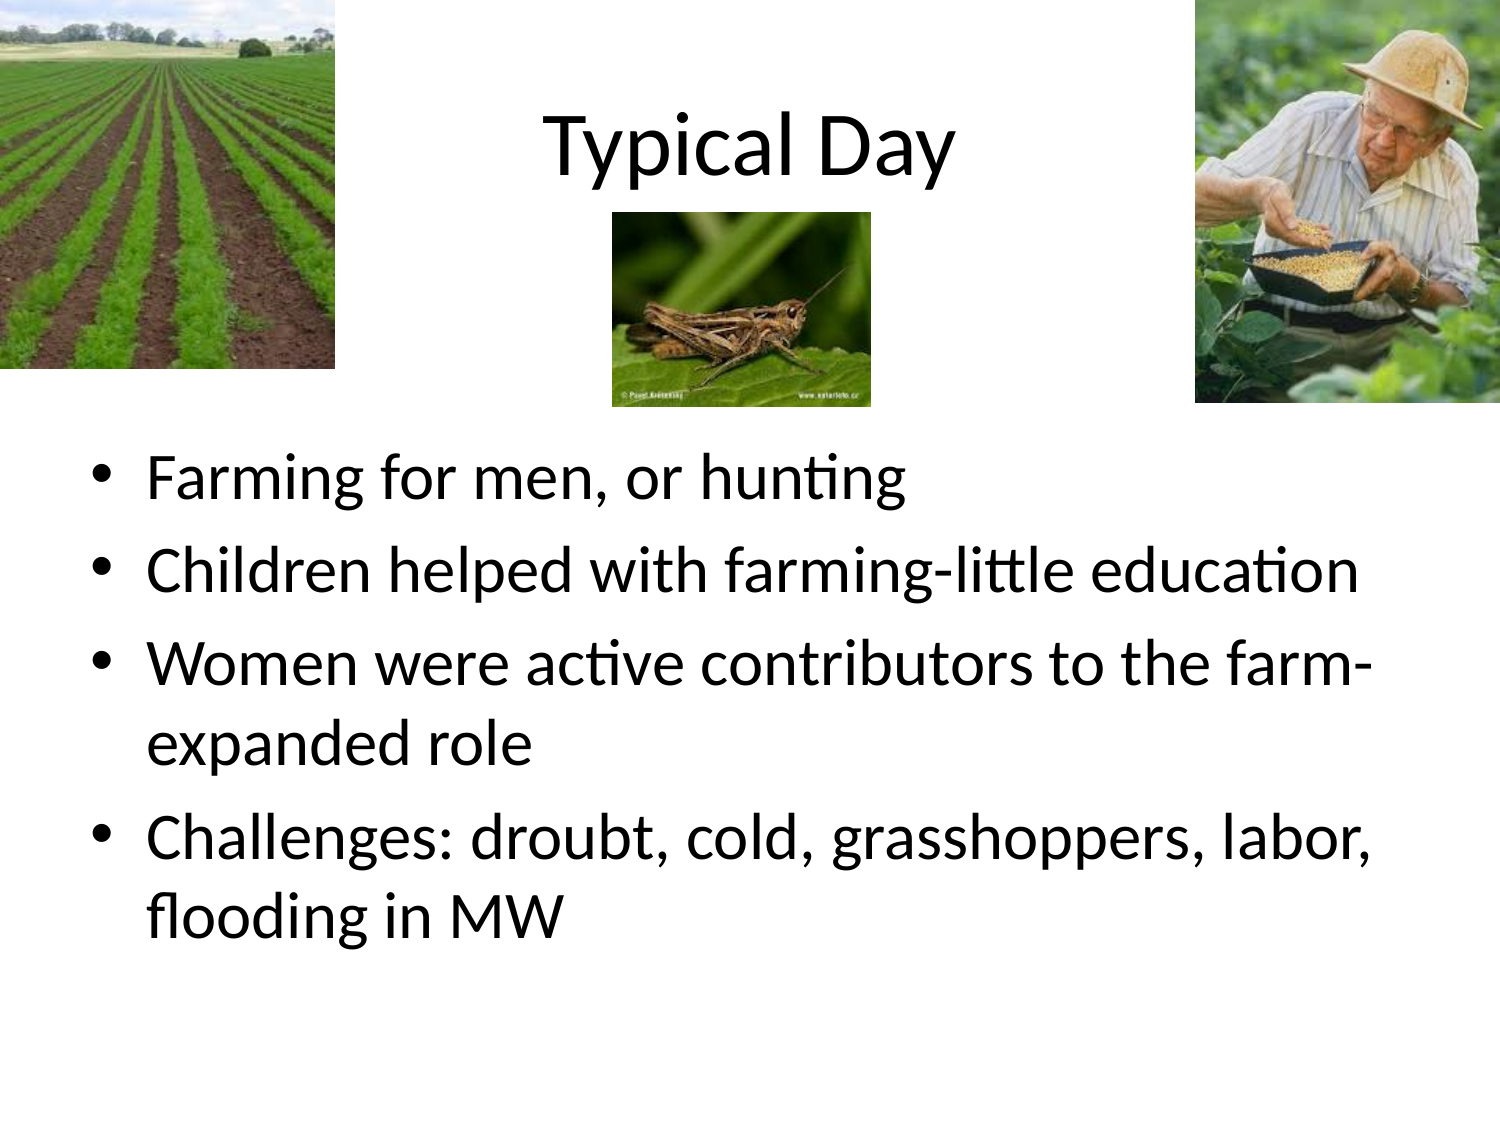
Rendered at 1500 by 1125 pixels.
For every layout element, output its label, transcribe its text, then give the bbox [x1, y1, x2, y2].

picture [1195, 0, 1500, 404]
picture [0, 0, 335, 369]
picture [612, 212, 871, 407]
title Typical Day [338, 45, 1190, 233]
list Farming for men, or hunting Children helped with farming-little education Women were active contributors to the farm-expanded role Challenges: droubt, cold, grasshoppers, labor, flooding in MW [75, 425, 1425, 1125]
